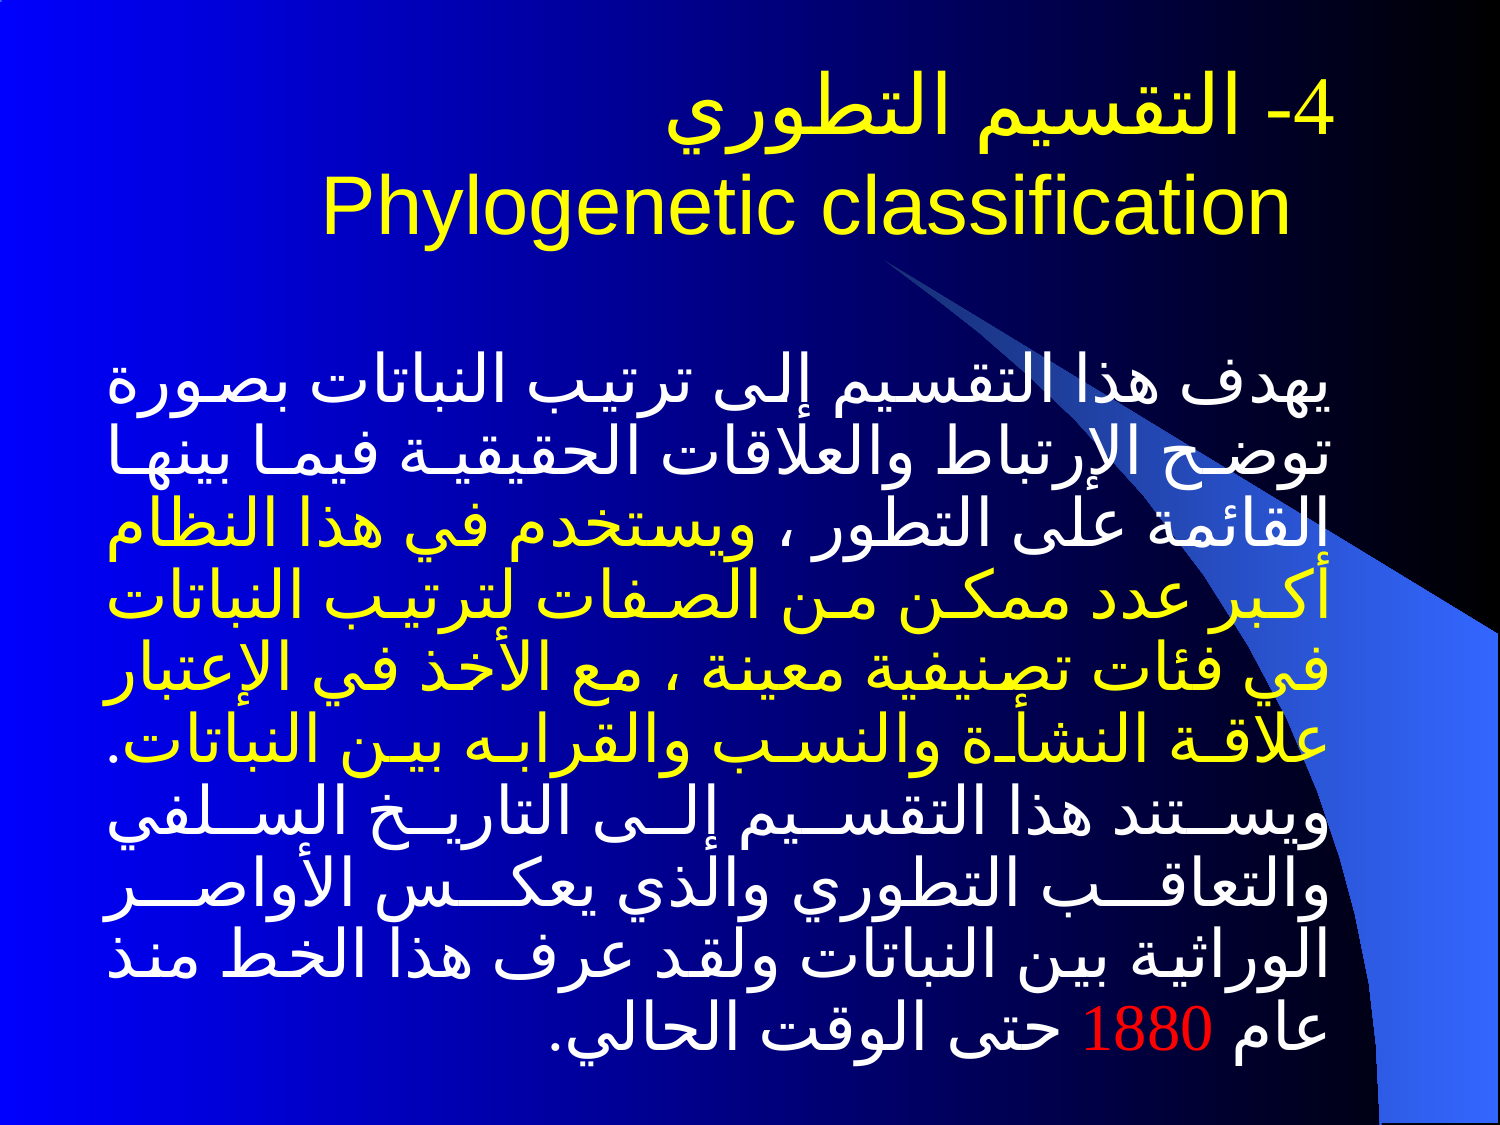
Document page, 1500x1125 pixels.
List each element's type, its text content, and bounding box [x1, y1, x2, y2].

title 4- التقسيم التطوري Phylogenetic classification [137, 112, 1351, 301]
list يهدف هذا التقسيم إلى ترتيب النباتات بصورة توضح الإرتباط والعلاقات الحقيقية فيما بينها القائمة على التطور ، ويستخدم في هذا النظام أكبر عدد ممكن من الصفات لترتيب النباتات في فئات تصنيفية معينة ، مع الأخذ في الإعتبار علاقة النشأة والنسب والقرابه بين النباتات. ويستند هذا التقسيم إلى التاريخ السلفي والتعاقب التطوري والذي يعكس الأواصر الوراثية بين النباتات ولقد عرف هذا الخط منذ عام 1880 حتى الوقت الحالي. [74, 337, 1363, 1001]
